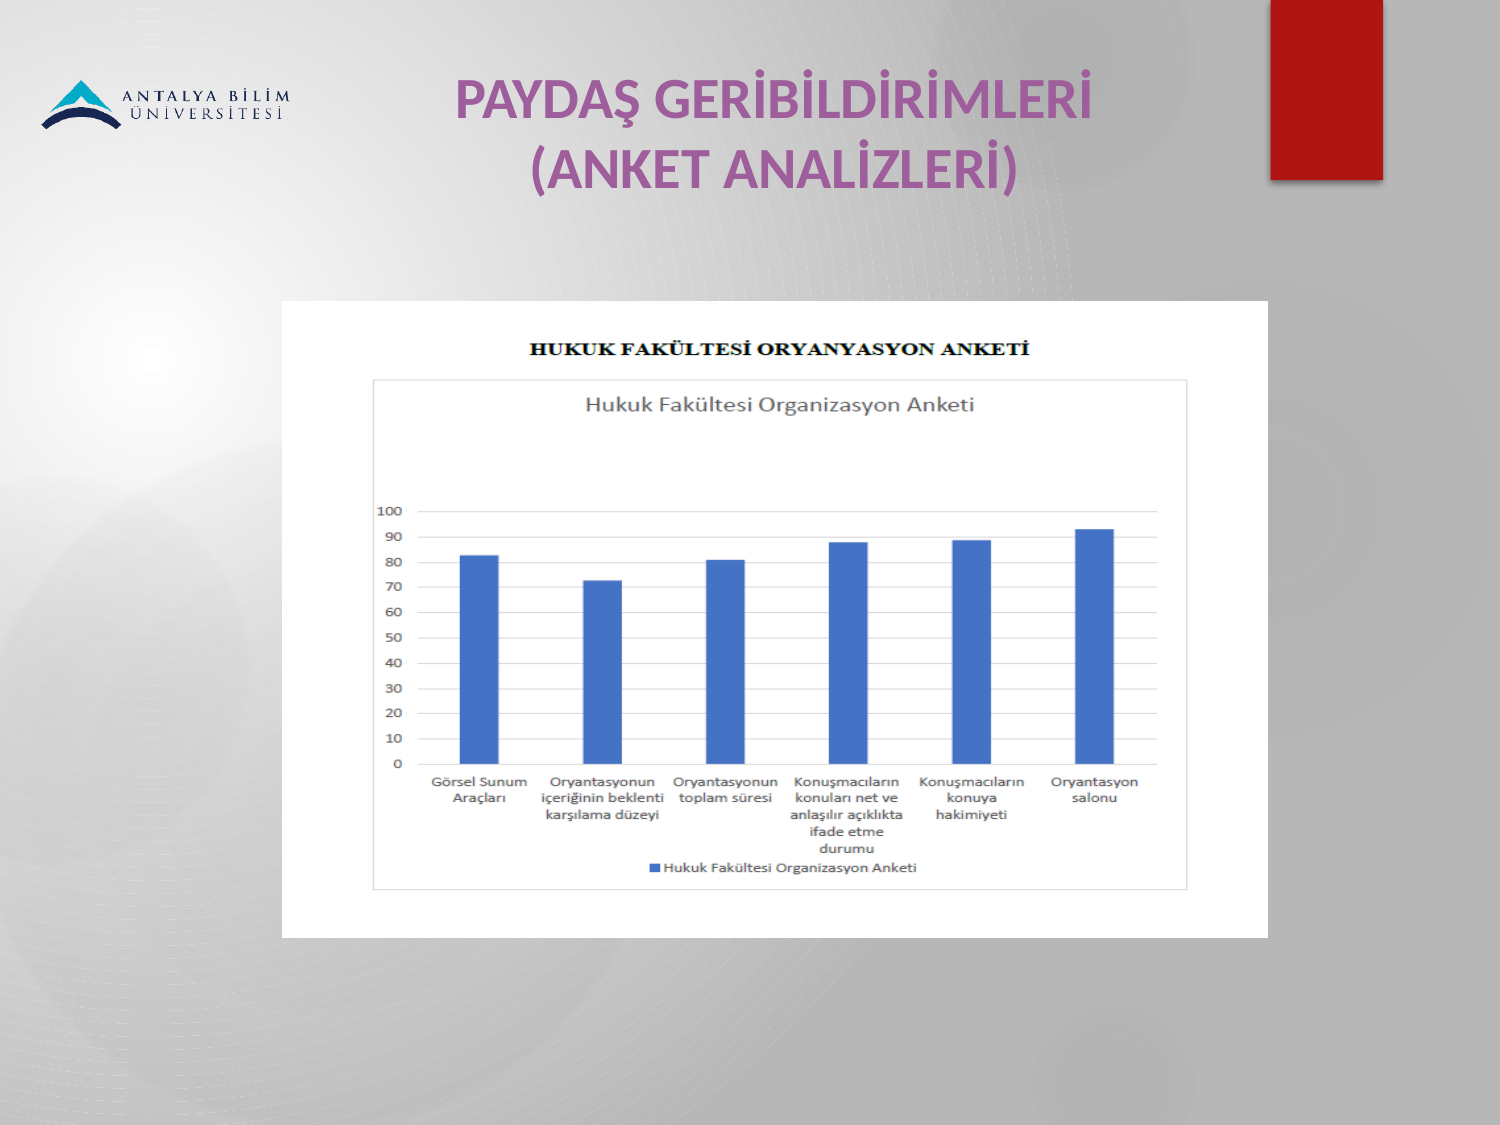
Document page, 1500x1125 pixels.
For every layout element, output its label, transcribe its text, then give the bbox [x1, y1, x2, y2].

picture [40, 77, 290, 132]
picture [282, 301, 1269, 938]
text_box PAYDAŞ GERİBİLDİRİMLERİ (ANKET ANALİZLERİ) [325, 52, 1224, 208]
